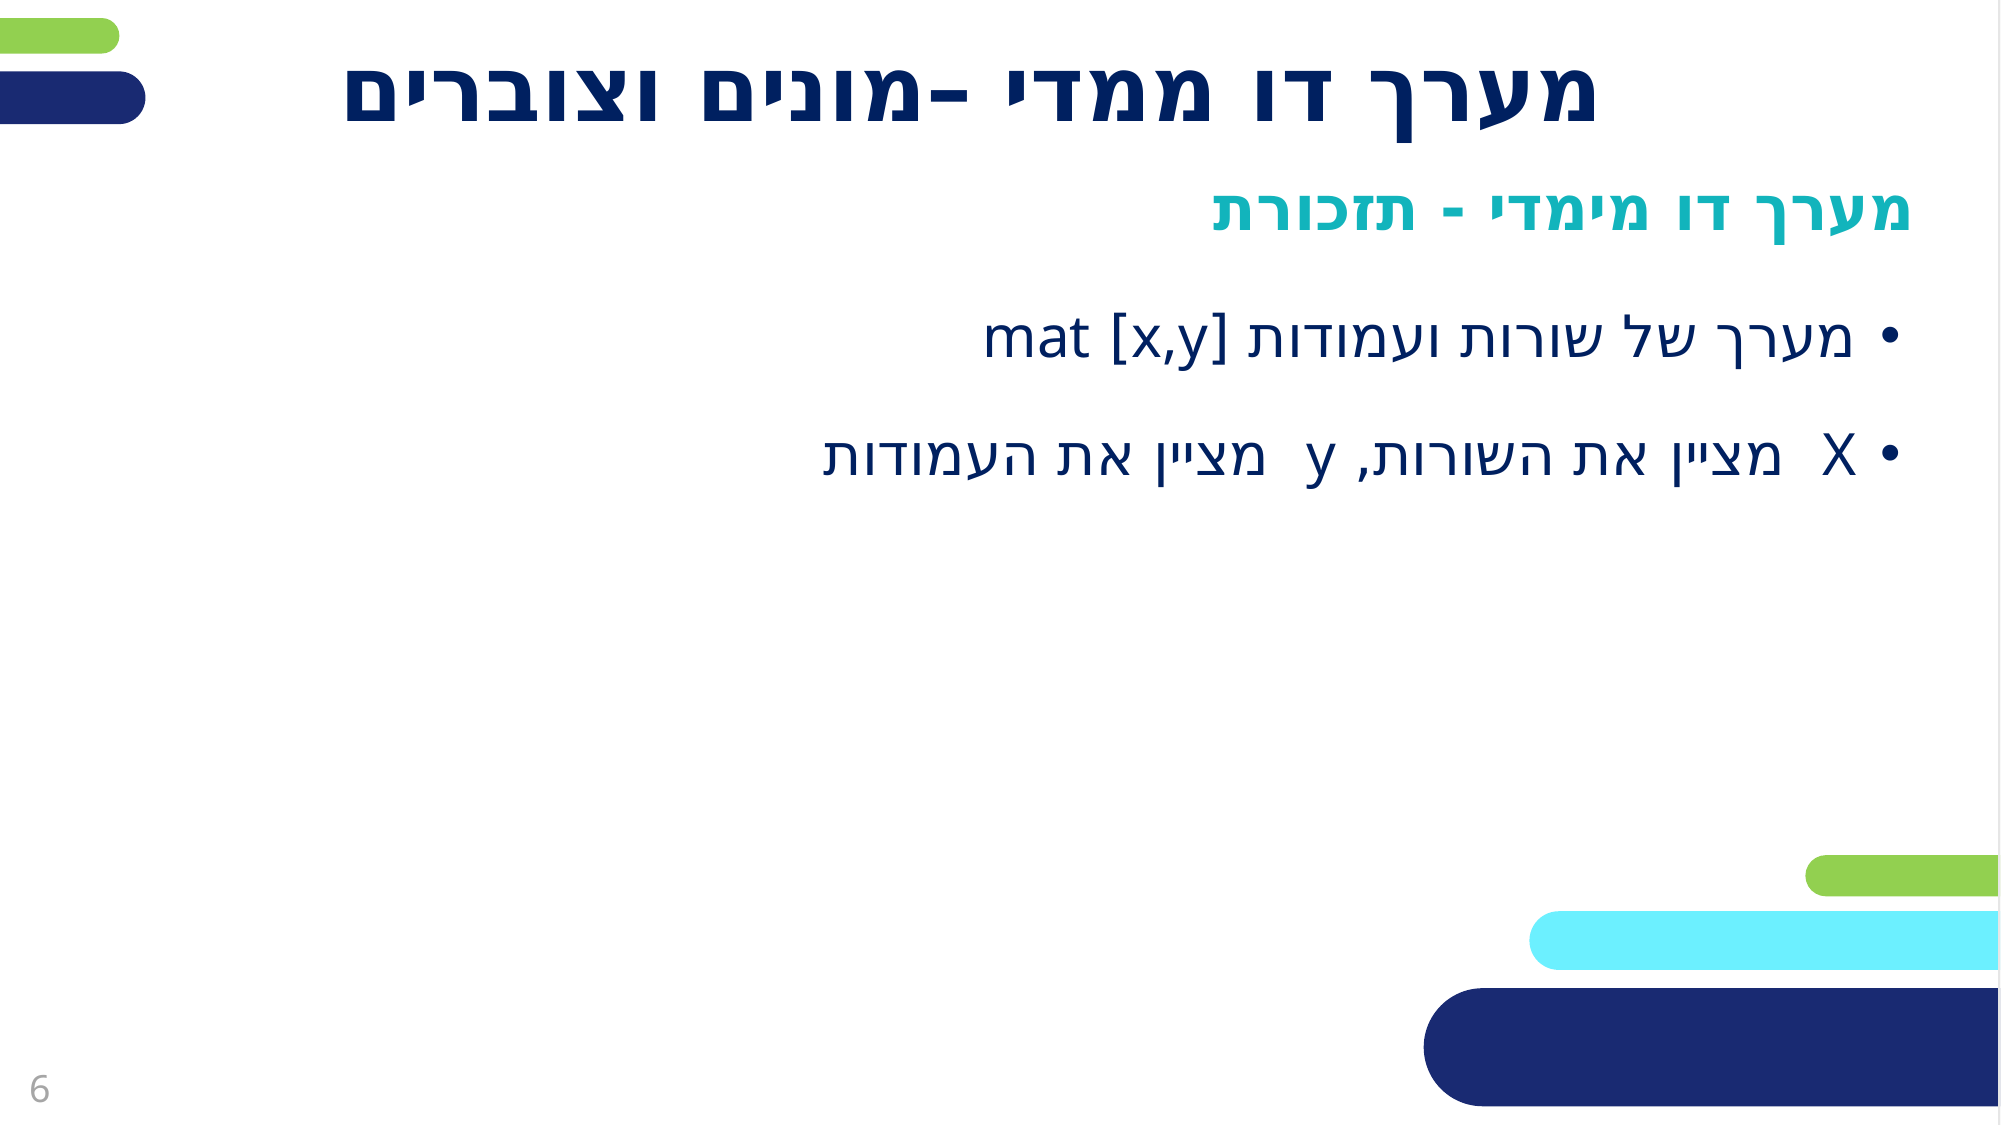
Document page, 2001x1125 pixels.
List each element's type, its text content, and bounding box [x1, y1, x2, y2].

list מערך דו מימדי - תזכורת [84, 168, 1916, 243]
title מערך דו ממדי –מונים וצוברים [168, 25, 1776, 144]
list מערך של שורות ועמודות [x,y] mat X מציין את השורות, y מציין את העמודות [84, 257, 1916, 835]
